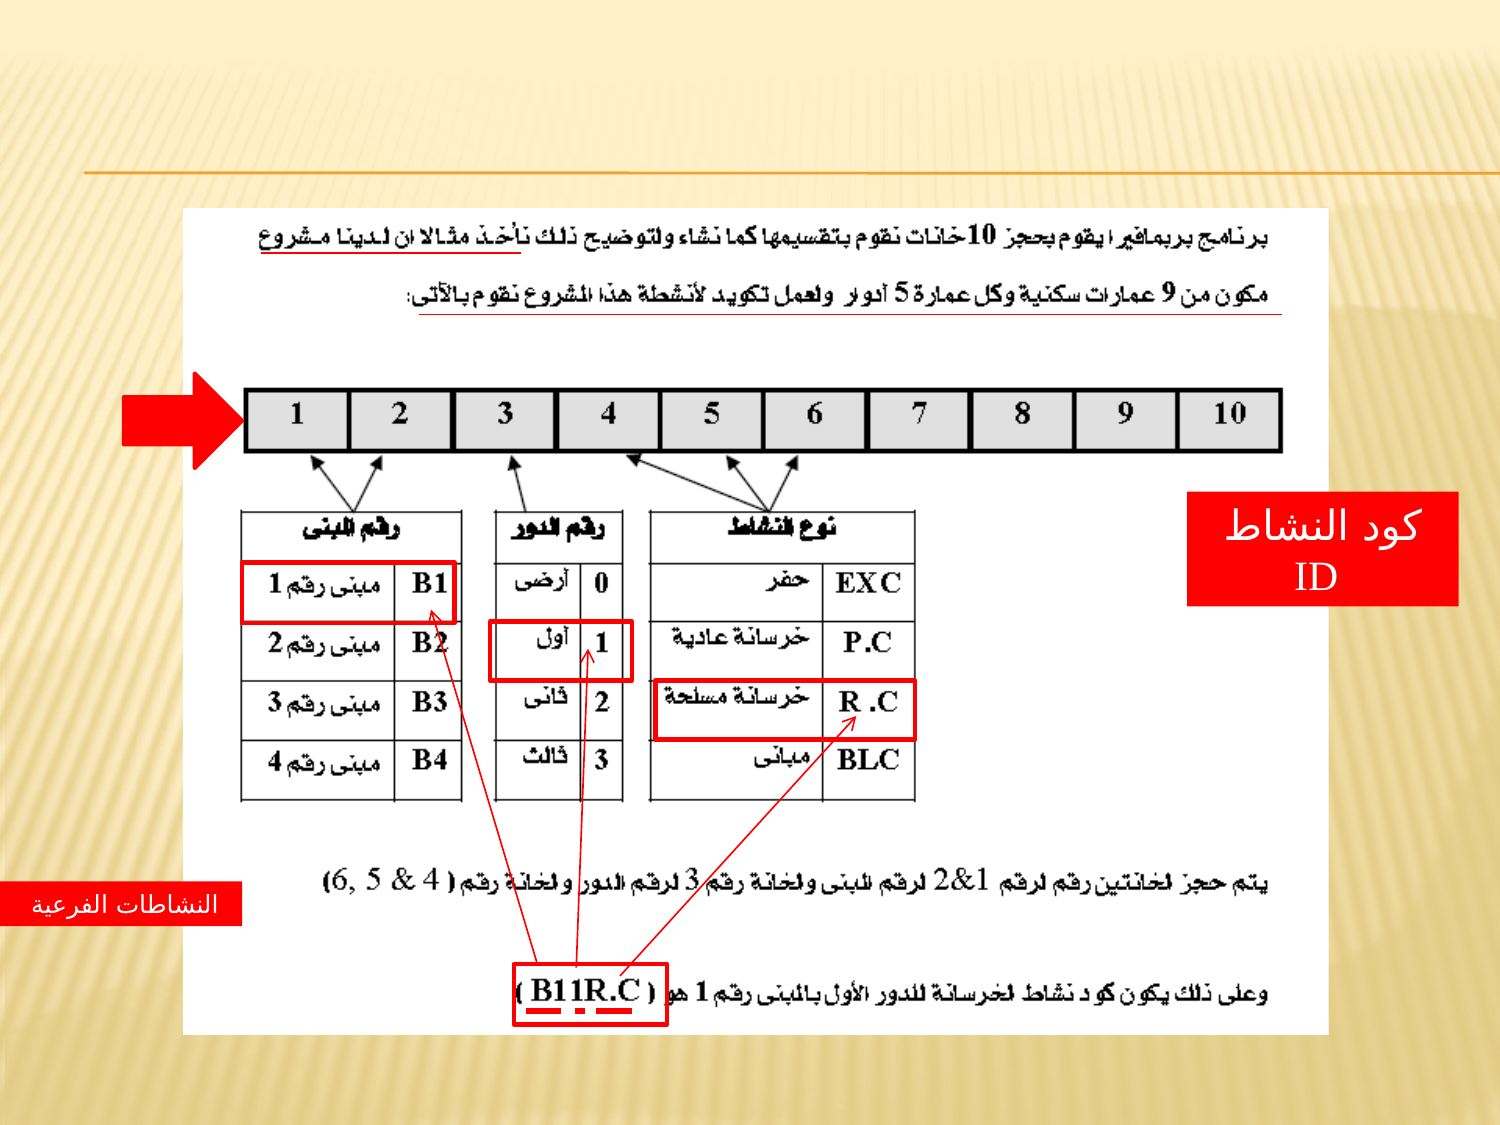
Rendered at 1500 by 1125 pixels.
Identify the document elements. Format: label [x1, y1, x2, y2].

text_box [0, 207, 1459, 1036]
